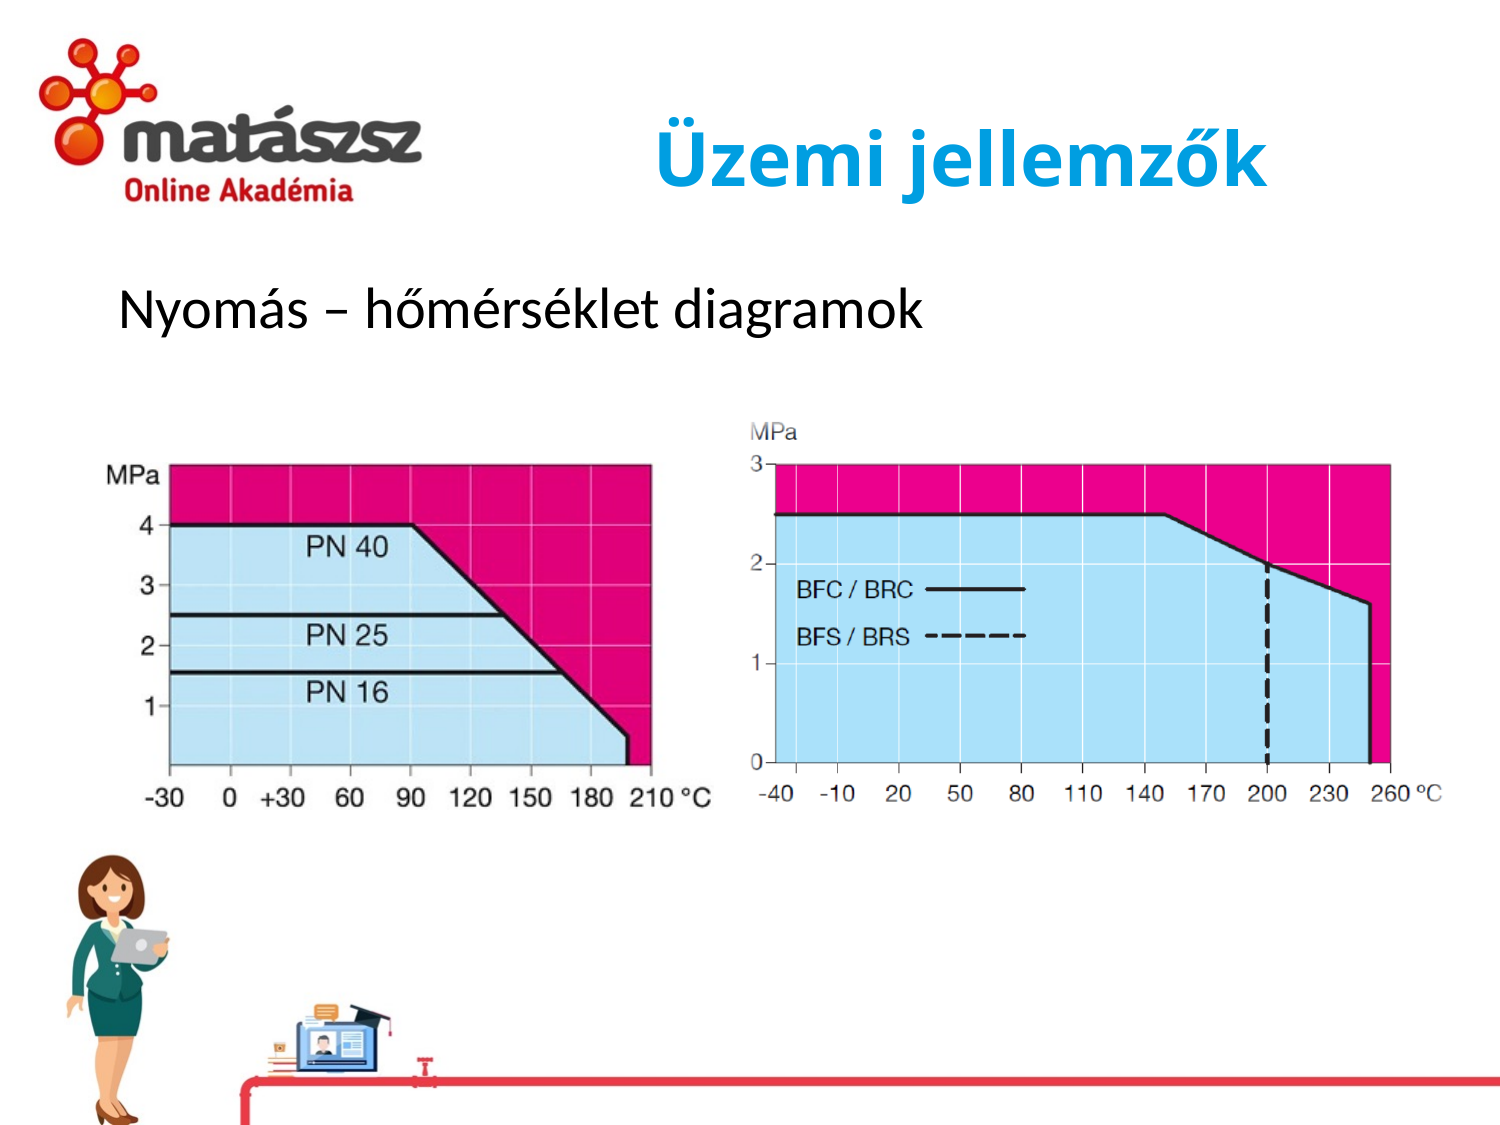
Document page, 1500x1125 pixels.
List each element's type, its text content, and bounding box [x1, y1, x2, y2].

list Nyomás – hőmérséklet diagramok [103, 270, 1397, 1014]
picture [0, 0, 1500, 1125]
title Üzemi jellemzők [638, 52, 1382, 270]
